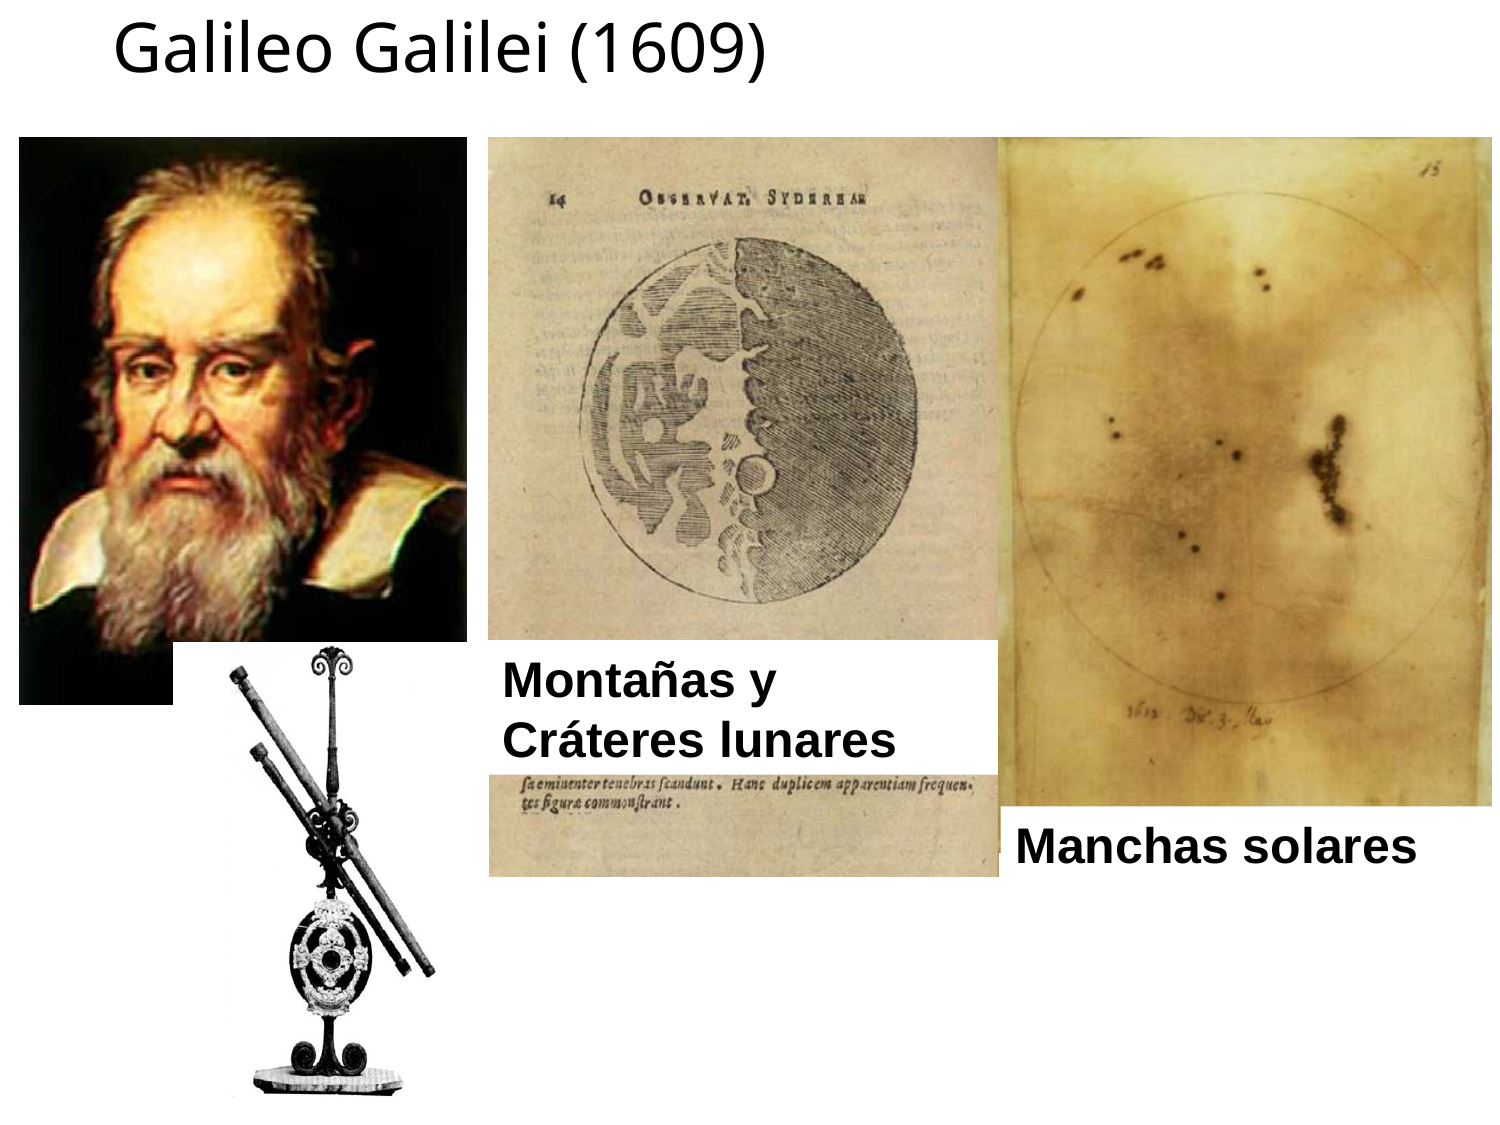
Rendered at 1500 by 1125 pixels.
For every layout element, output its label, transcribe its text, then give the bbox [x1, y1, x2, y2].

text_box Manchas solares [1000, 806, 1500, 882]
picture [19, 137, 1492, 1097]
title Galileo Galilei (1609) [97, 0, 1448, 106]
